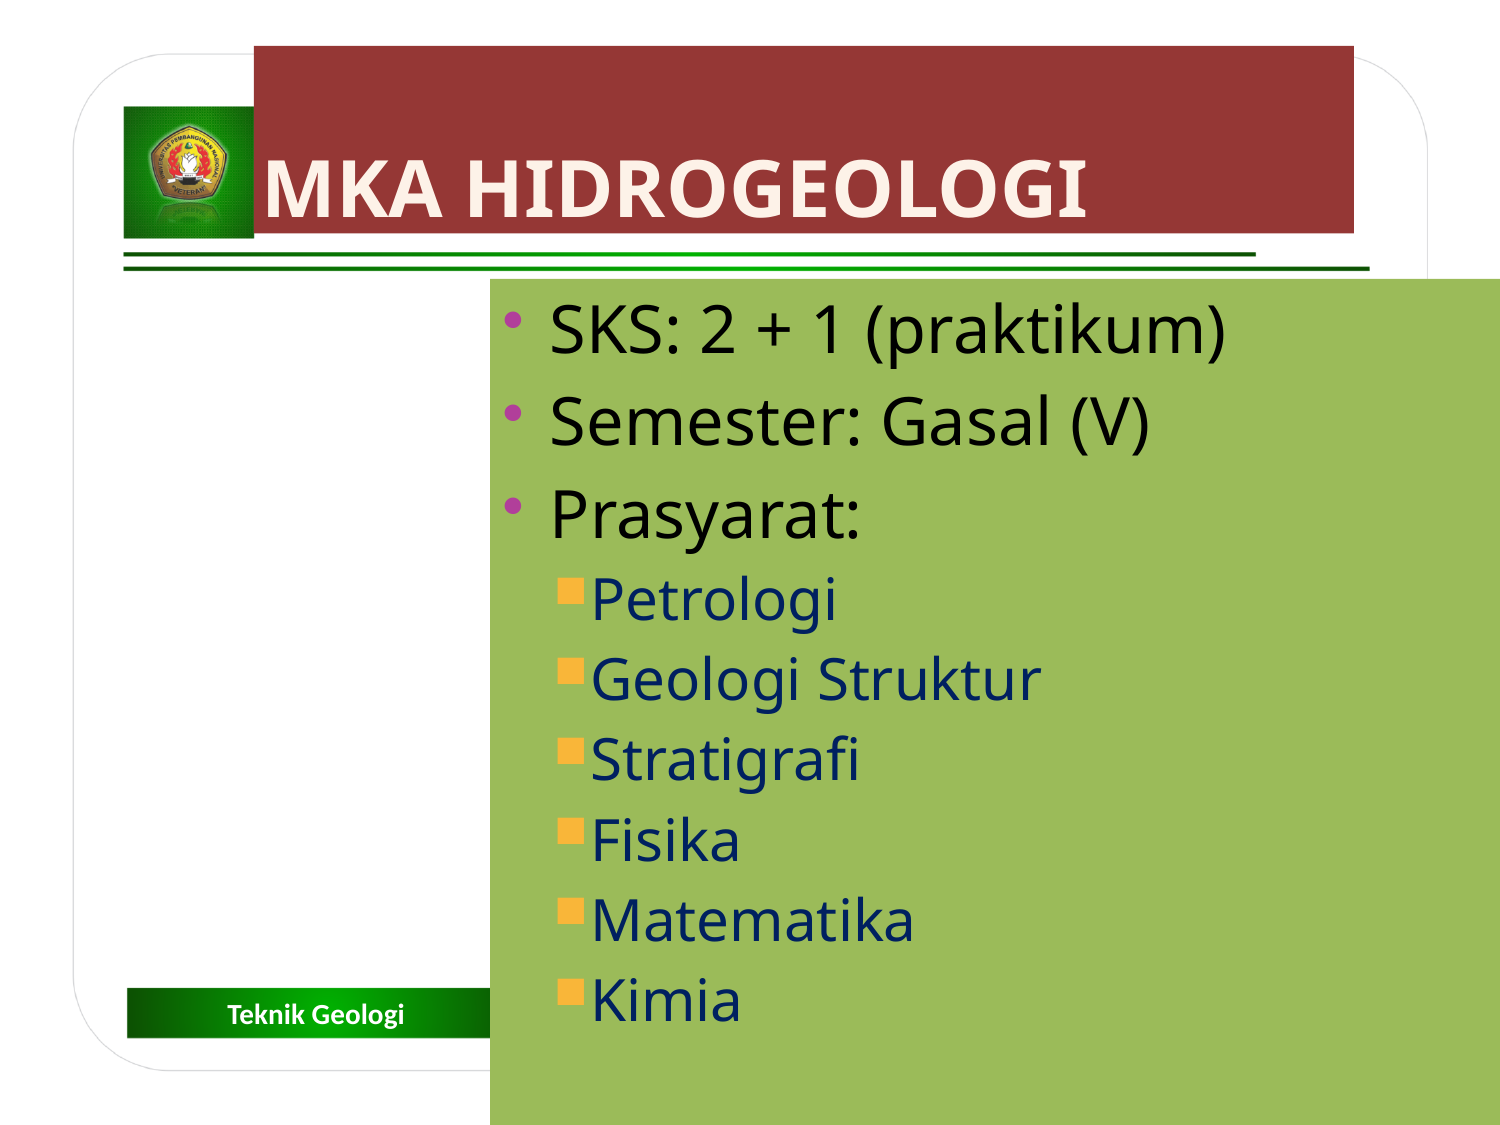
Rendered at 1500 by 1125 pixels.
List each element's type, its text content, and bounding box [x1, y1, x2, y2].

list Teknik Geologi [212, 987, 443, 1038]
picture [0, 0, 1500, 1125]
text_box SKS: 2 + 1 (praktikum) Semester: Gasal (V) Prasyarat: Petrologi Geologi Struktur Stratigrafi Fisika Matematika Kimia [490, 278, 1500, 1125]
text_box MKA HIDROGEOLOGI [253, 45, 1354, 234]
